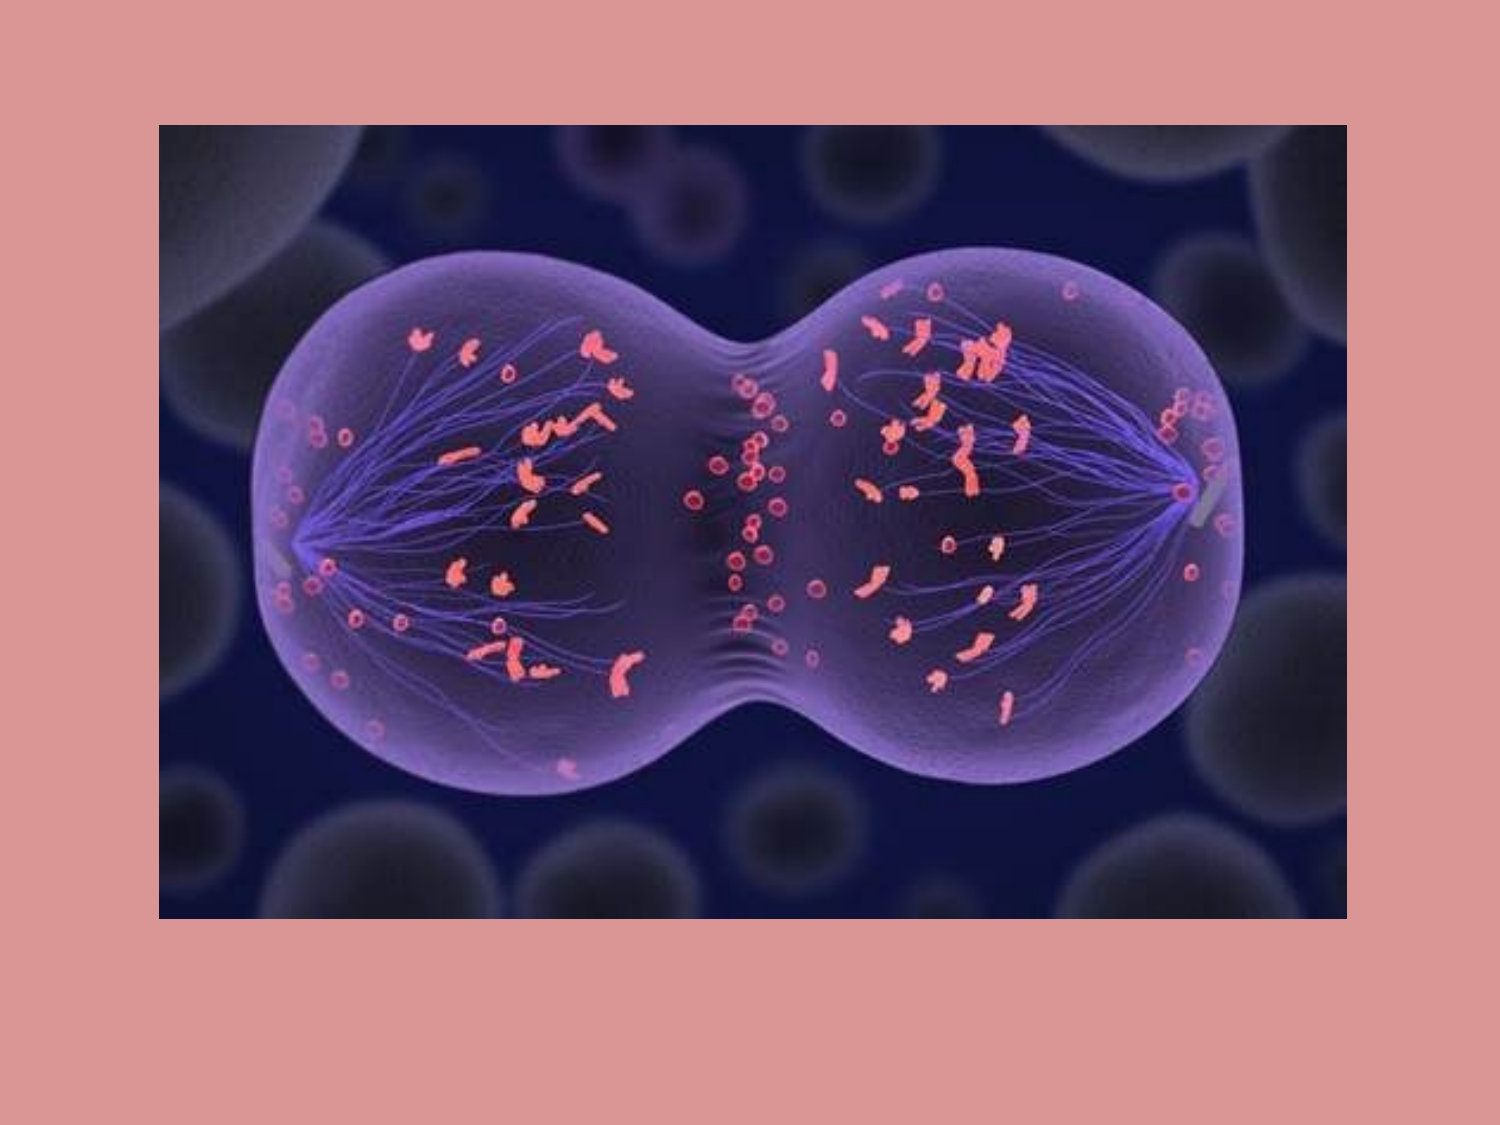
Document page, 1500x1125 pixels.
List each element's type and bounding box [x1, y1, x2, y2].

list [159, 125, 1347, 919]
